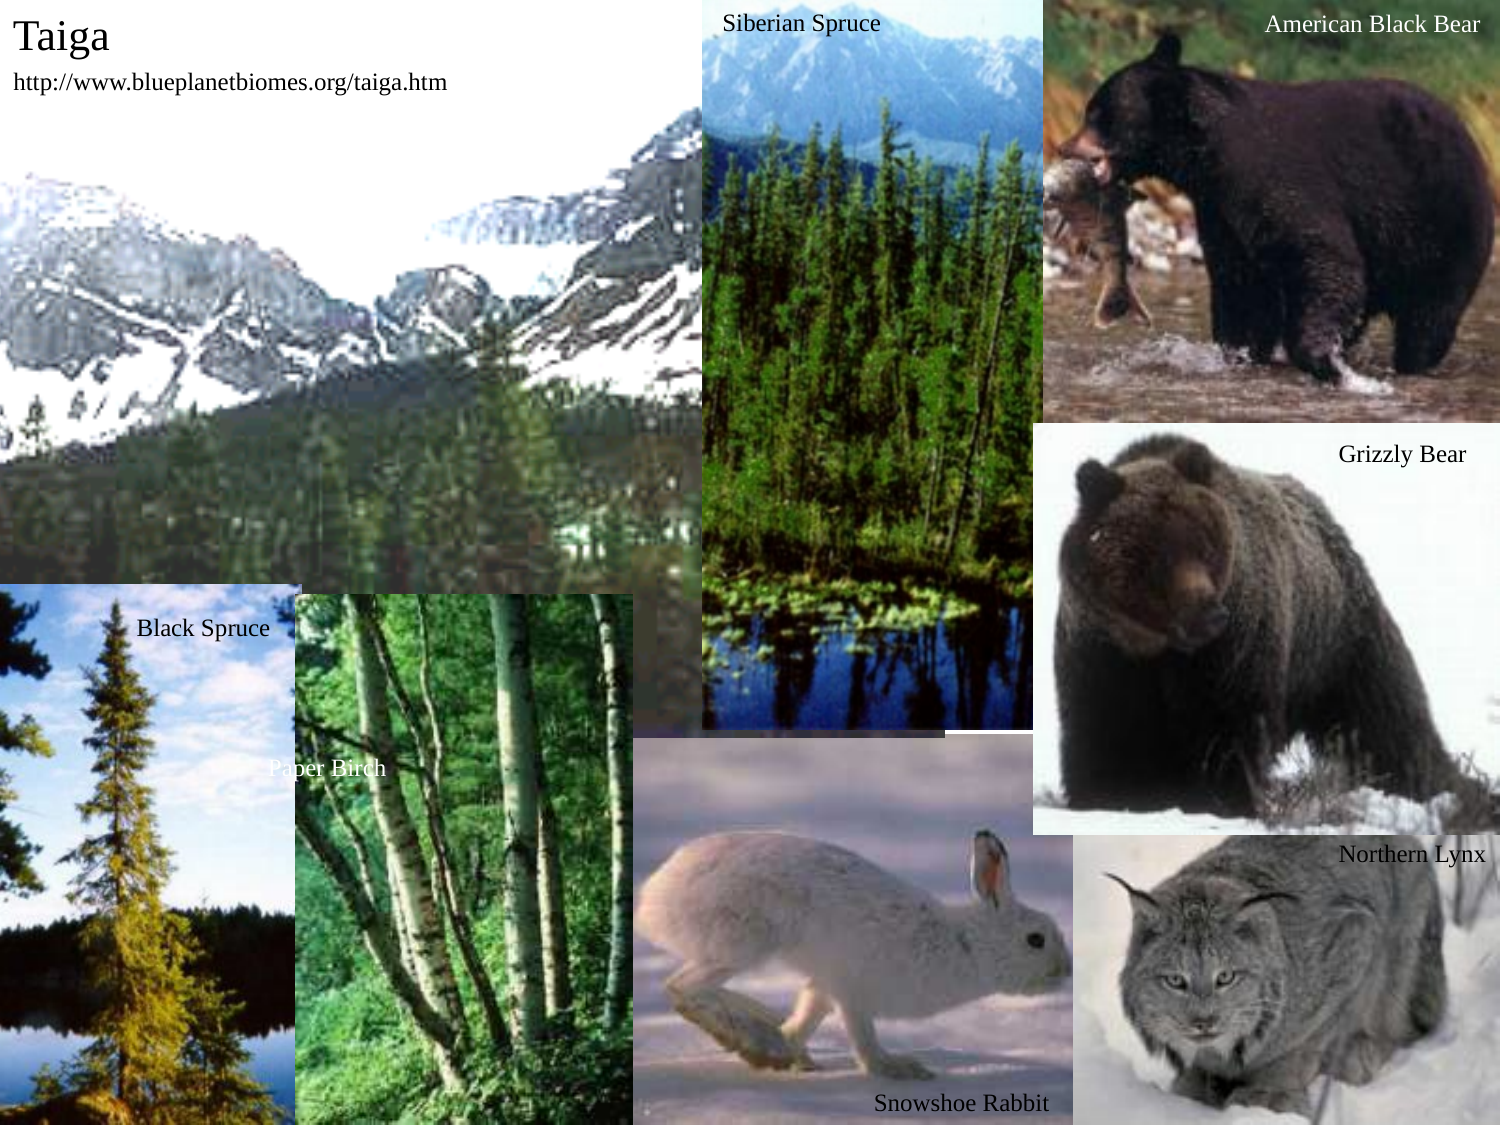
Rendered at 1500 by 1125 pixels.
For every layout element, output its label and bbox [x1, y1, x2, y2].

picture [0, 0, 1500, 1125]
text_box [0, 0, 702, 738]
